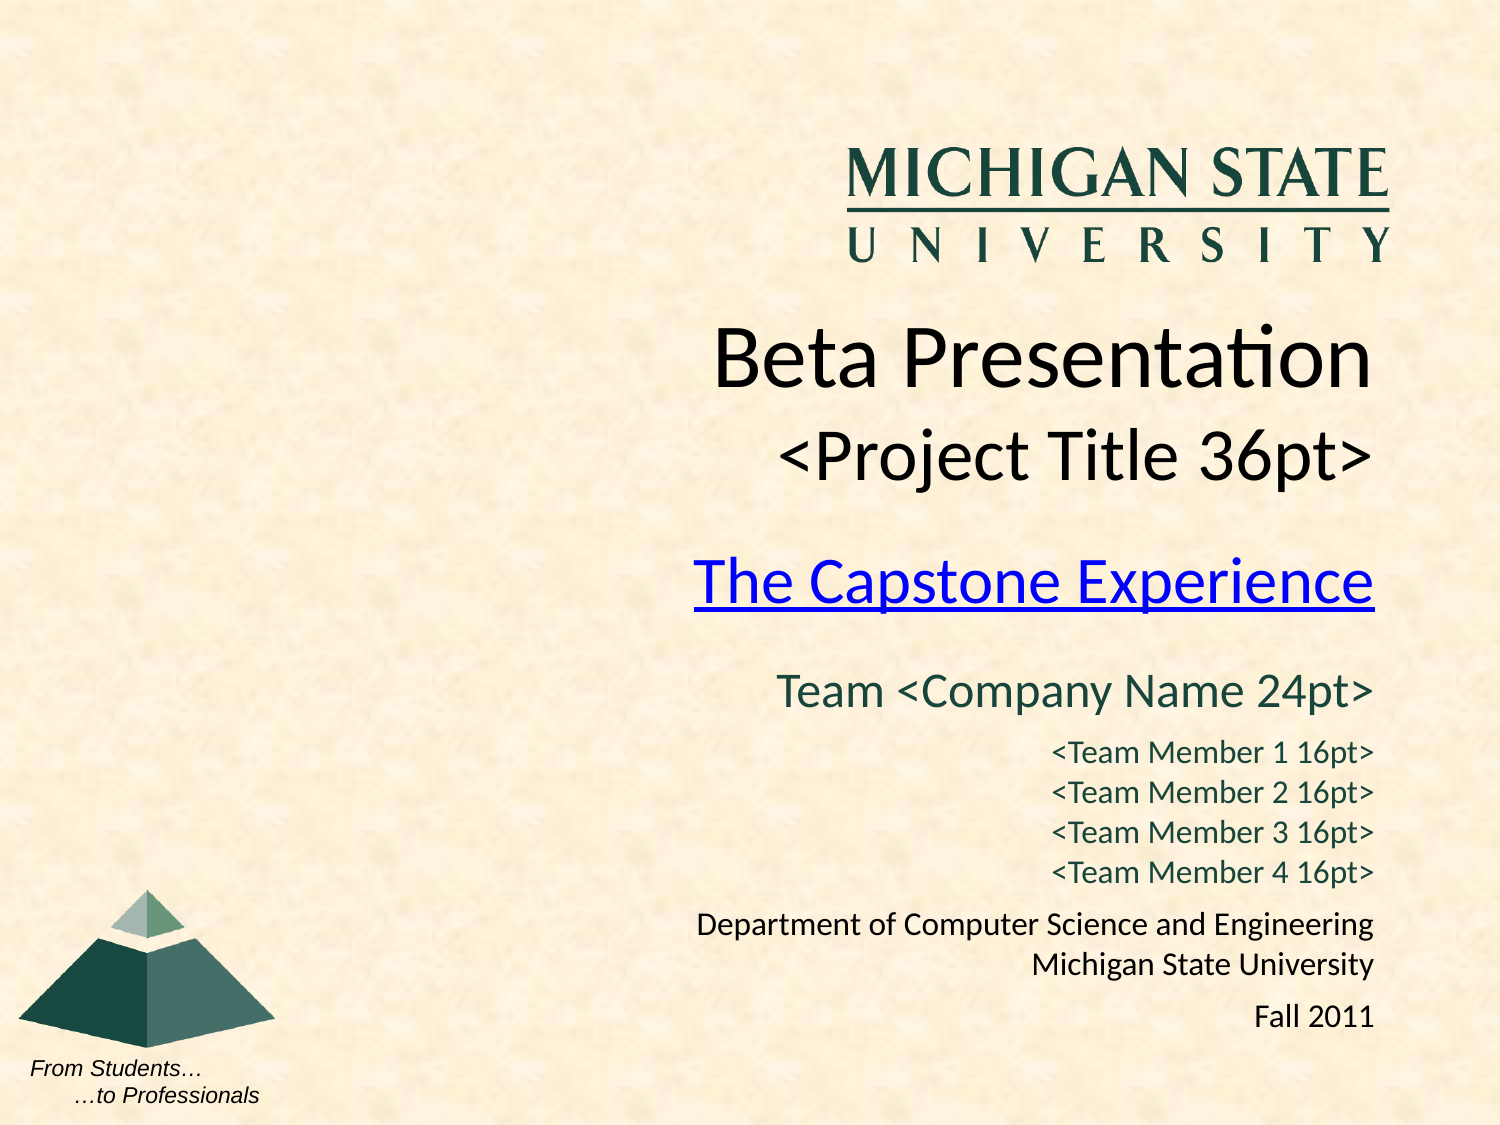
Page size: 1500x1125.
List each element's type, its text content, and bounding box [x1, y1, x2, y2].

title Beta Presentation <Project Title 36pt> [114, 275, 1390, 517]
picture [0, 0, 1500, 1125]
subtitle Team <Company Name 24pt> <Team Member 1 16pt> <Team Member 2 16pt> <Team Member 3 16pt> <Team Member 4 16pt> Department of Computer Science and Engineering Michigan State University Fall 2011 [339, 650, 1390, 1038]
